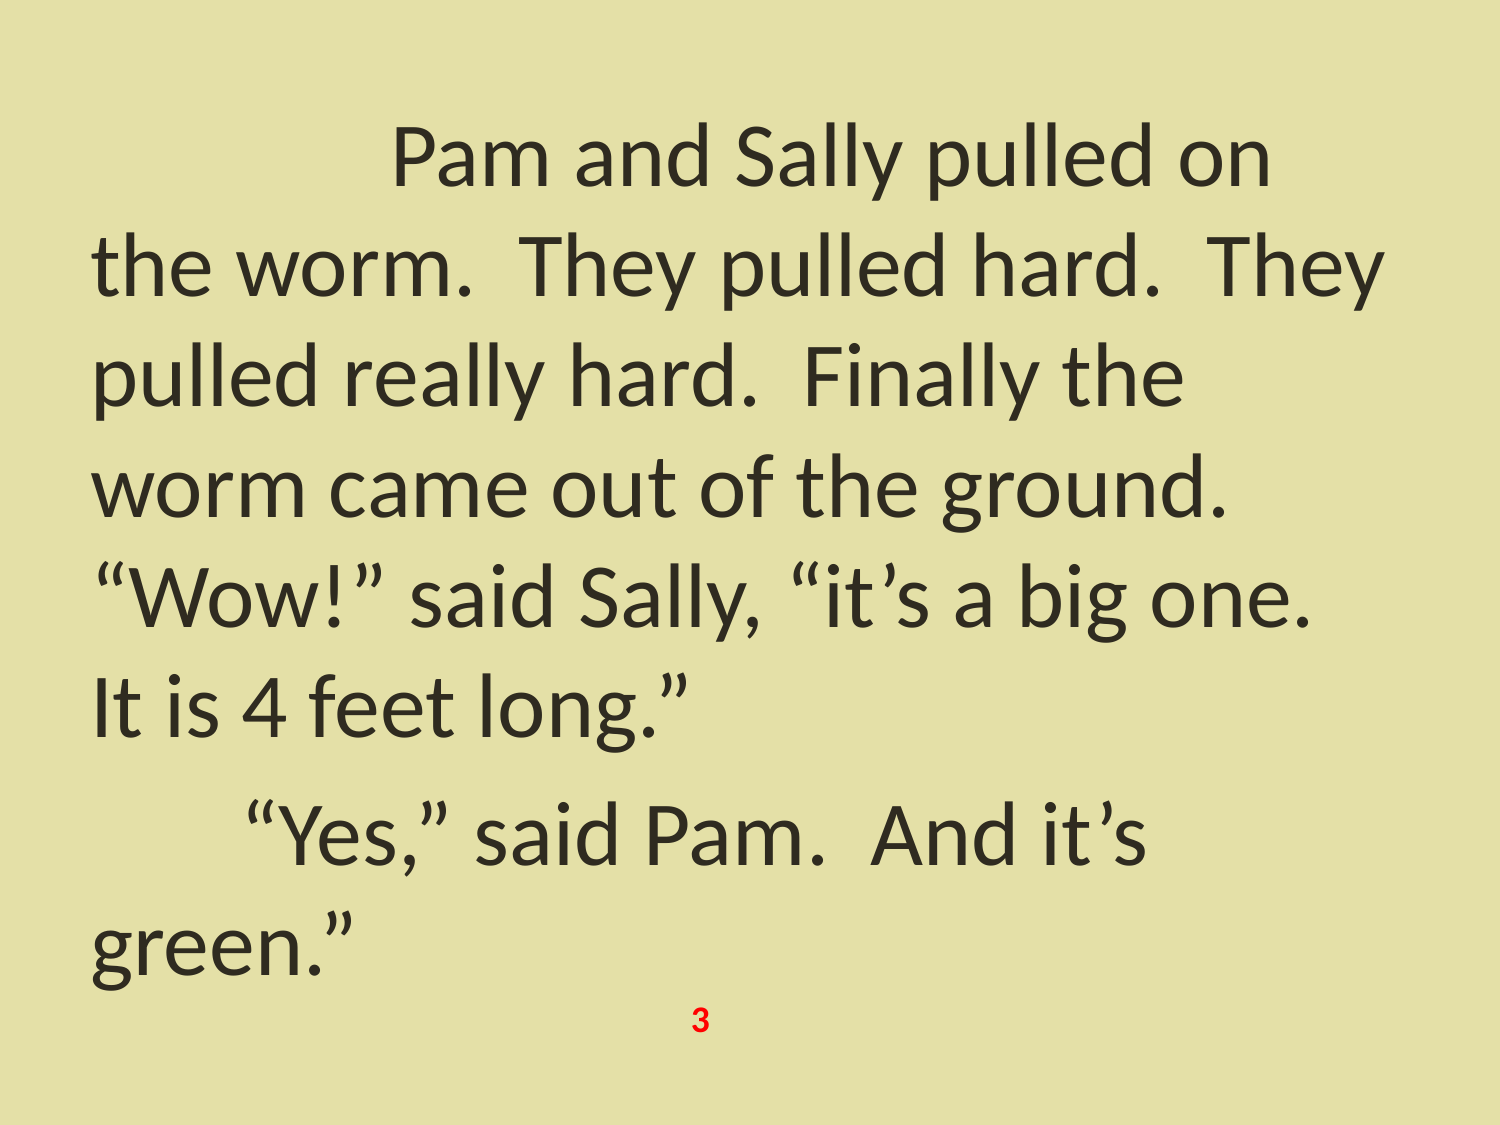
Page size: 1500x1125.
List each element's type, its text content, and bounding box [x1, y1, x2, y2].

list Pam and Sally pulled on the worm. They pulled hard. They pulled really hard. Finally the worm came out of the ground. “Wow!” said Sally, “it’s a big one. It is 4 feet long.” “Yes,” said Pam. And it’s green.” [75, 87, 1425, 1005]
text_box 3 [676, 987, 725, 1048]
